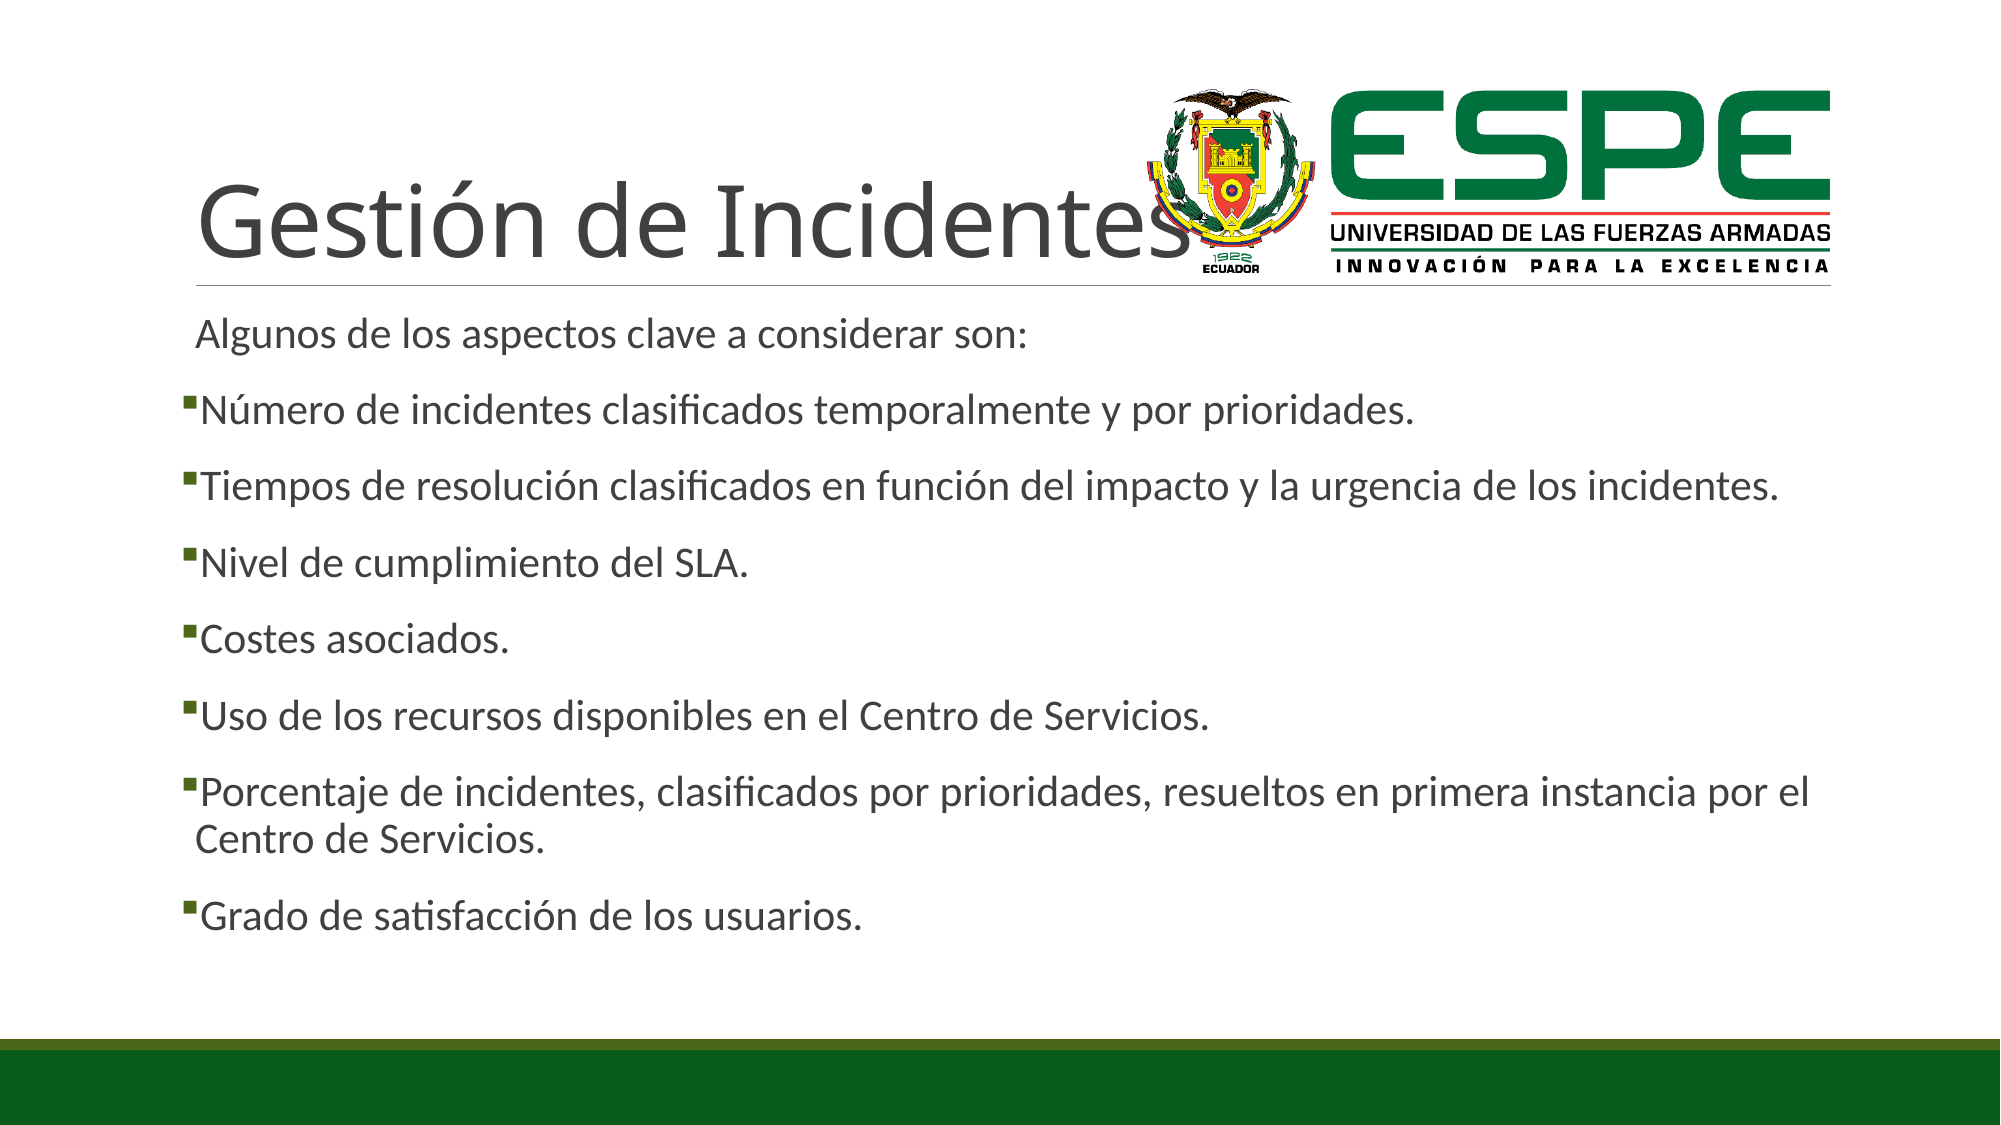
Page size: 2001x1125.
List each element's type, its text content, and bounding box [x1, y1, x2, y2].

title Gestión de Incidentes [180, 47, 1830, 285]
list Algunos de los aspectos clave a considerar son: Número de incidentes clasificados temporalmente y por prioridades. Tiempos de resolución clasificados en función del impacto y la urgencia de los incidentes. Nivel de cumplimiento del SLA. Costes asociados. Uso de los recursos disponibles en el Centro de Servicios. Porcentaje de incidentes, clasificados por prioridades, resueltos en primera instancia por el Centro de Servicios. Grado de satisfacción de los usuarios. [180, 302, 1830, 1018]
picture [1147, 88, 1831, 273]
